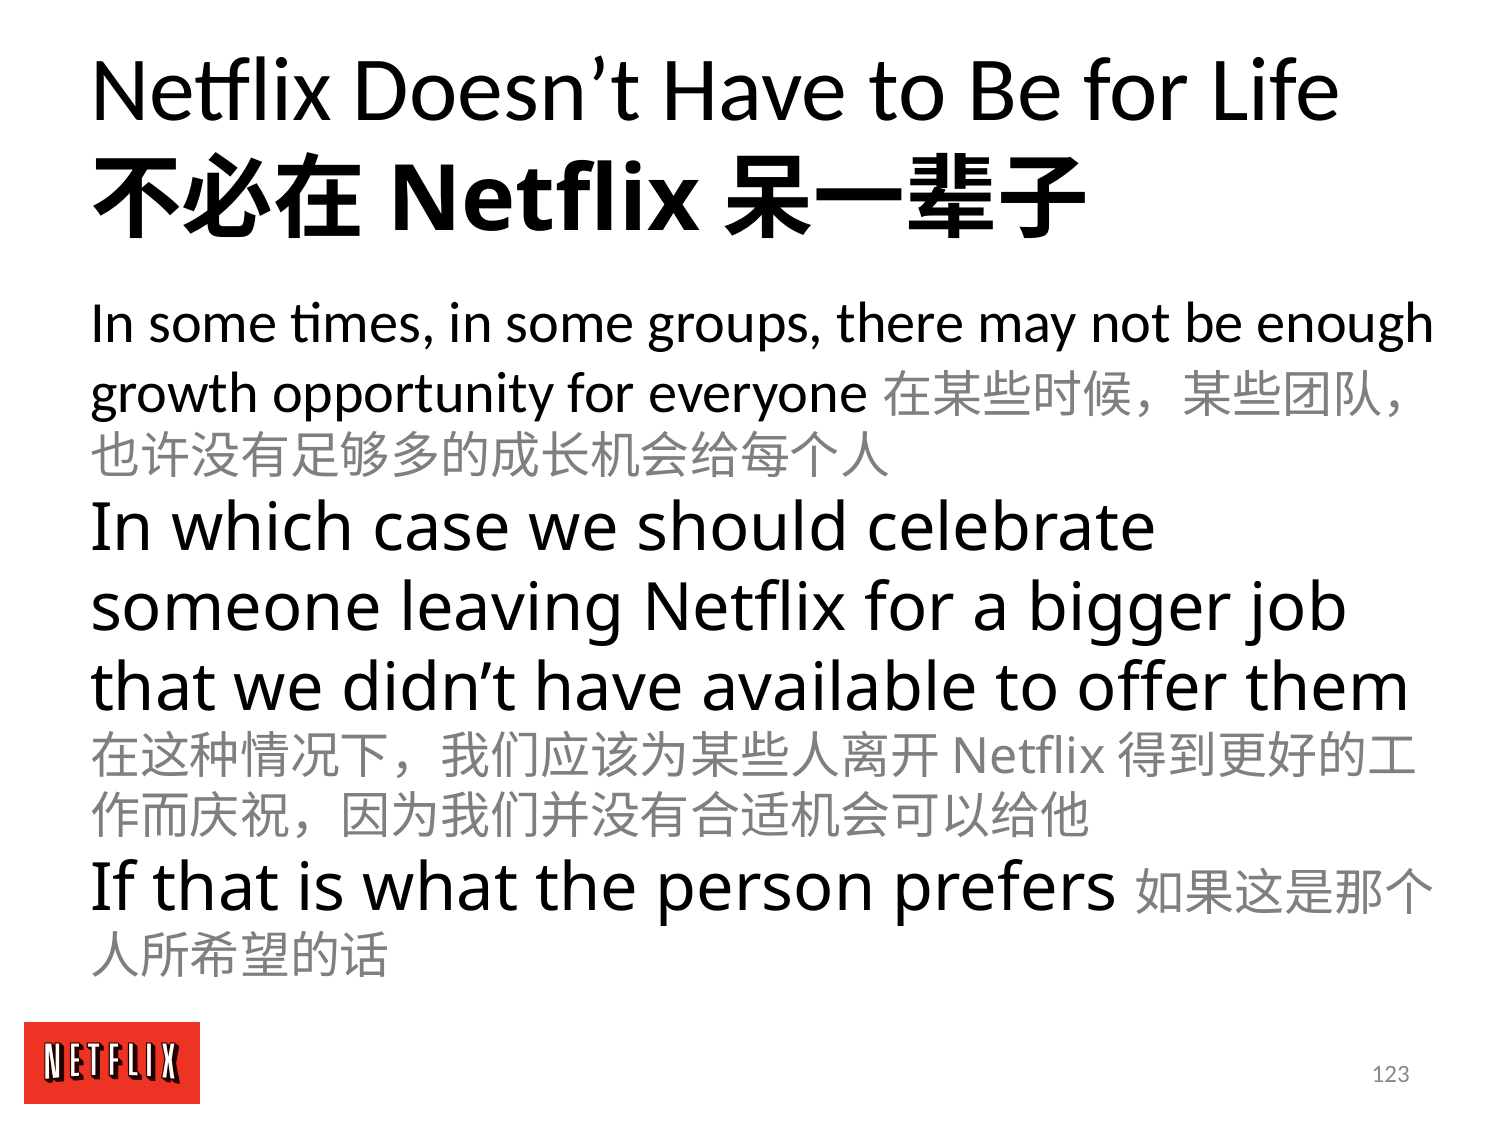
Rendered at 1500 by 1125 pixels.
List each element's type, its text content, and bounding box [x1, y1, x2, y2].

slide_number 123 [1074, 1042, 1425, 1103]
picture [24, 1022, 200, 1104]
list In some times, in some groups, there may not be enough growth opportunity for everyone在某些时候，某些团队，也许没有足够多的成长机会给每个人 In which case we should celebrate someone leaving Netflix for a bigger job that we didn’t have available to offer them在这种情况下，我们应该为某些人离开Netflix得到更好的工作而庆祝，因为我们并没有合适机会可以给他 If that is what the person prefers如果这是那个人所希望的话 [75, 262, 1457, 1005]
title Netflix Doesn’t Have to Be for Life不必在Netflix呆一辈子 [75, 45, 1425, 233]
